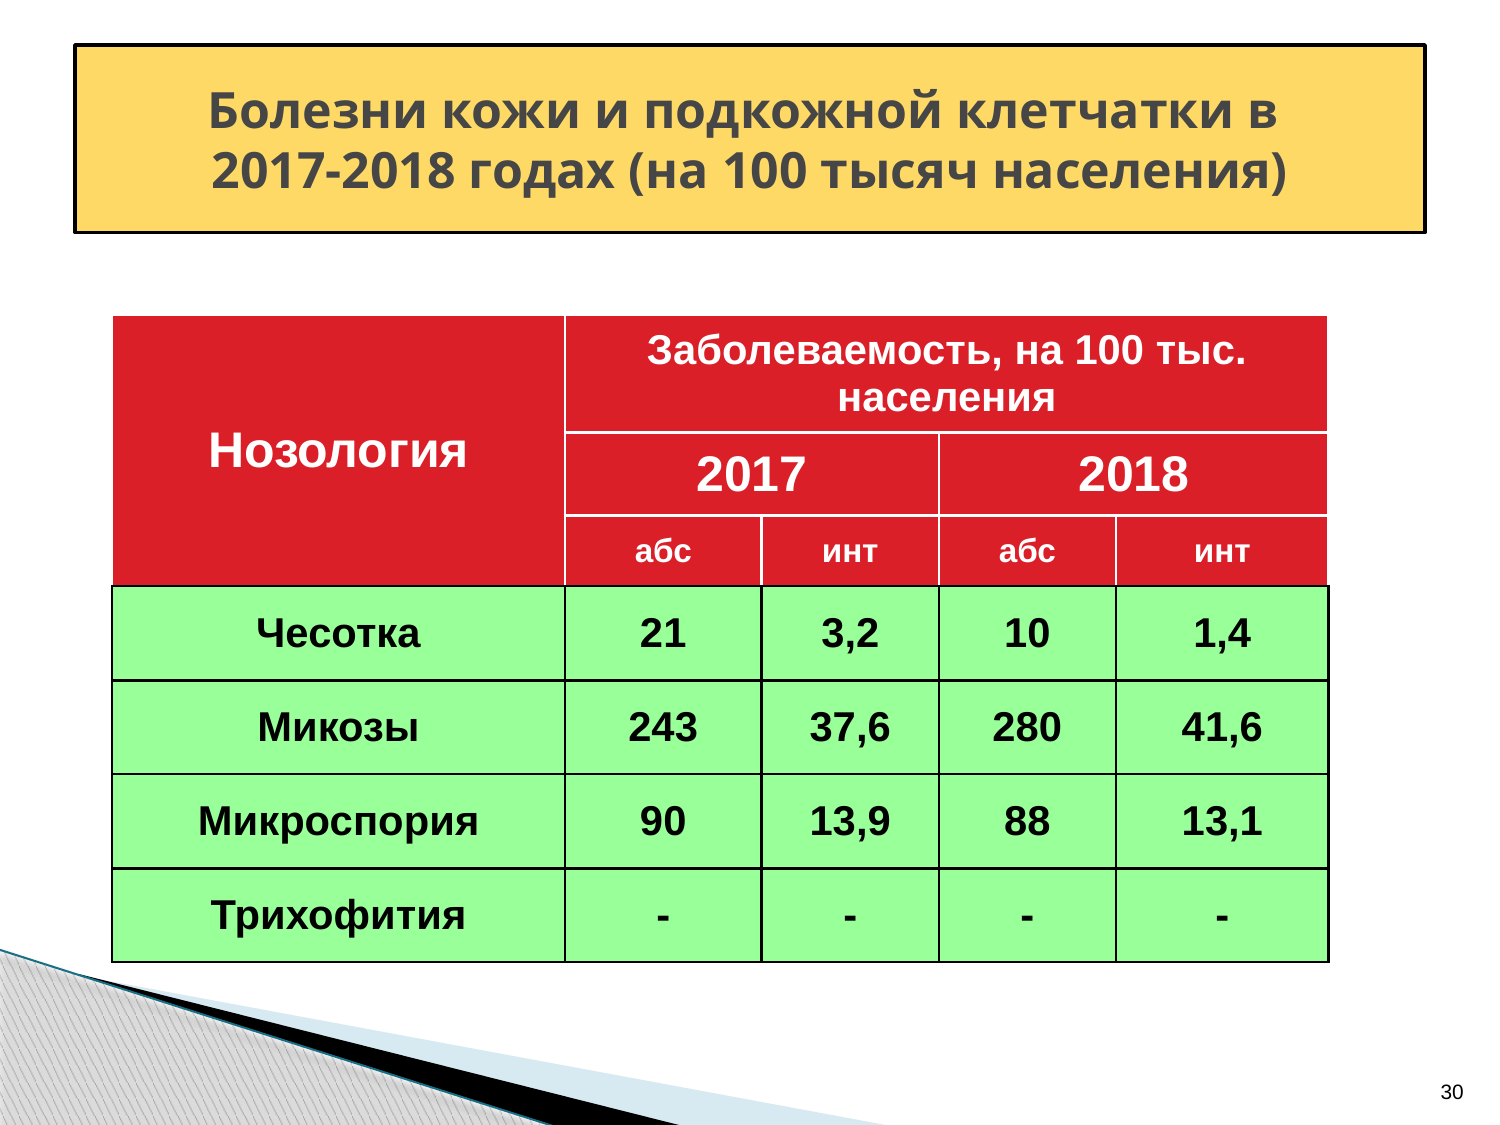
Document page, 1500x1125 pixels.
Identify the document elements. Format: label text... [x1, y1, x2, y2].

table_cell 88 [940, 775, 1115, 867]
table_cell 2017 [566, 434, 938, 514]
table_cell - [763, 870, 938, 961]
table_cell 90 [566, 775, 760, 867]
table_cell 243 [566, 682, 760, 773]
table_cell Микроспория [113, 775, 564, 867]
slide_number 30 [1418, 1051, 1479, 1112]
table_header Заболеваемость, на 100 тыс. населения [566, 316, 1327, 431]
table_cell - [1117, 870, 1327, 961]
table_cell Чесотка [113, 587, 564, 679]
table_cell абс [566, 517, 760, 585]
table_cell 13,1 [1117, 775, 1327, 867]
title Болезни кожи и подкожной клетчатки в 2017-2018 годах (на 100 тысяч населения) [75, 45, 1425, 233]
table_cell инт [1117, 517, 1327, 585]
table_cell 37,6 [763, 682, 938, 773]
table_cell 13,9 [763, 775, 938, 867]
table_cell 3,2 [763, 587, 938, 679]
table_cell абс [940, 517, 1115, 585]
table_cell - [566, 870, 760, 961]
table_cell Микозы [113, 682, 564, 773]
table_cell инт [763, 517, 938, 585]
table_cell 21 [566, 587, 760, 679]
table_cell - [940, 870, 1115, 961]
table_cell Трихофития [113, 870, 564, 961]
table_cell 2018 [940, 434, 1327, 514]
table_cell 41,6 [1117, 682, 1327, 773]
table_cell 280 [940, 682, 1115, 773]
table_cell 1,4 [1117, 587, 1327, 679]
table_header Нозология [113, 316, 564, 585]
table_cell 10 [940, 587, 1115, 679]
